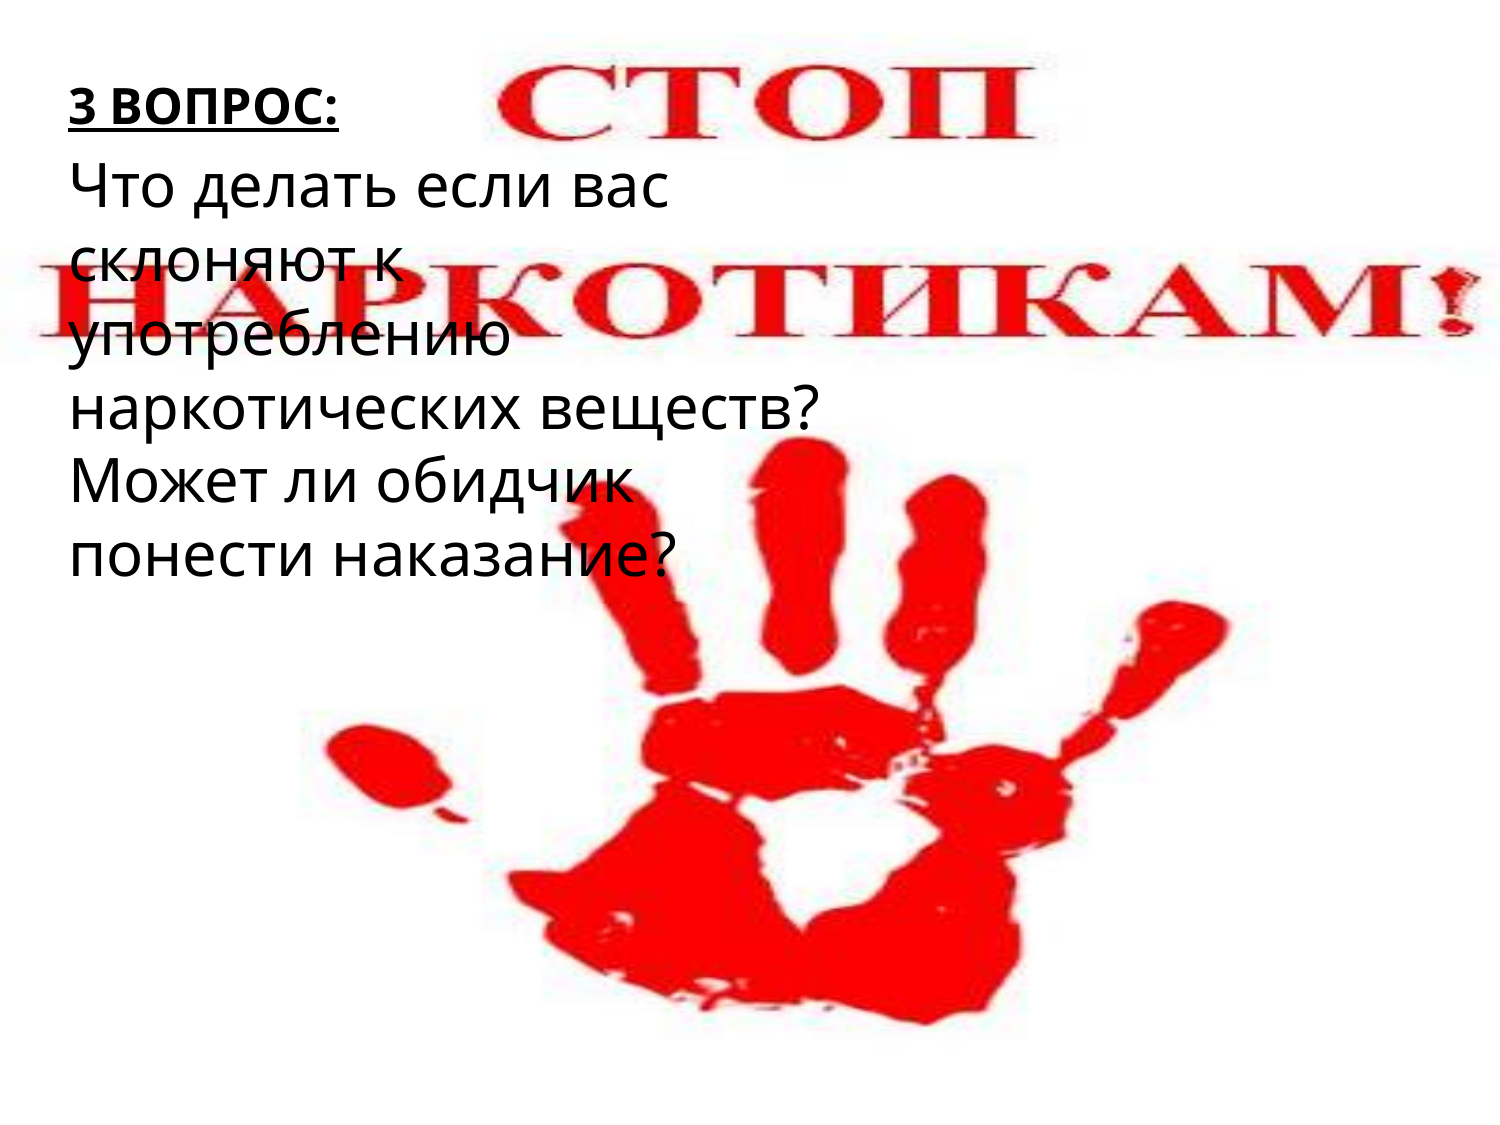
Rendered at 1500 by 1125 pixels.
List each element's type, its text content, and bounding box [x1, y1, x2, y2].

text_box 3 ВОПРОС: Что делать если вас склоняют к употреблению наркотических веществ? Может ли обидчик понести наказание? [53, 66, 845, 657]
picture [0, 0, 1500, 1125]
